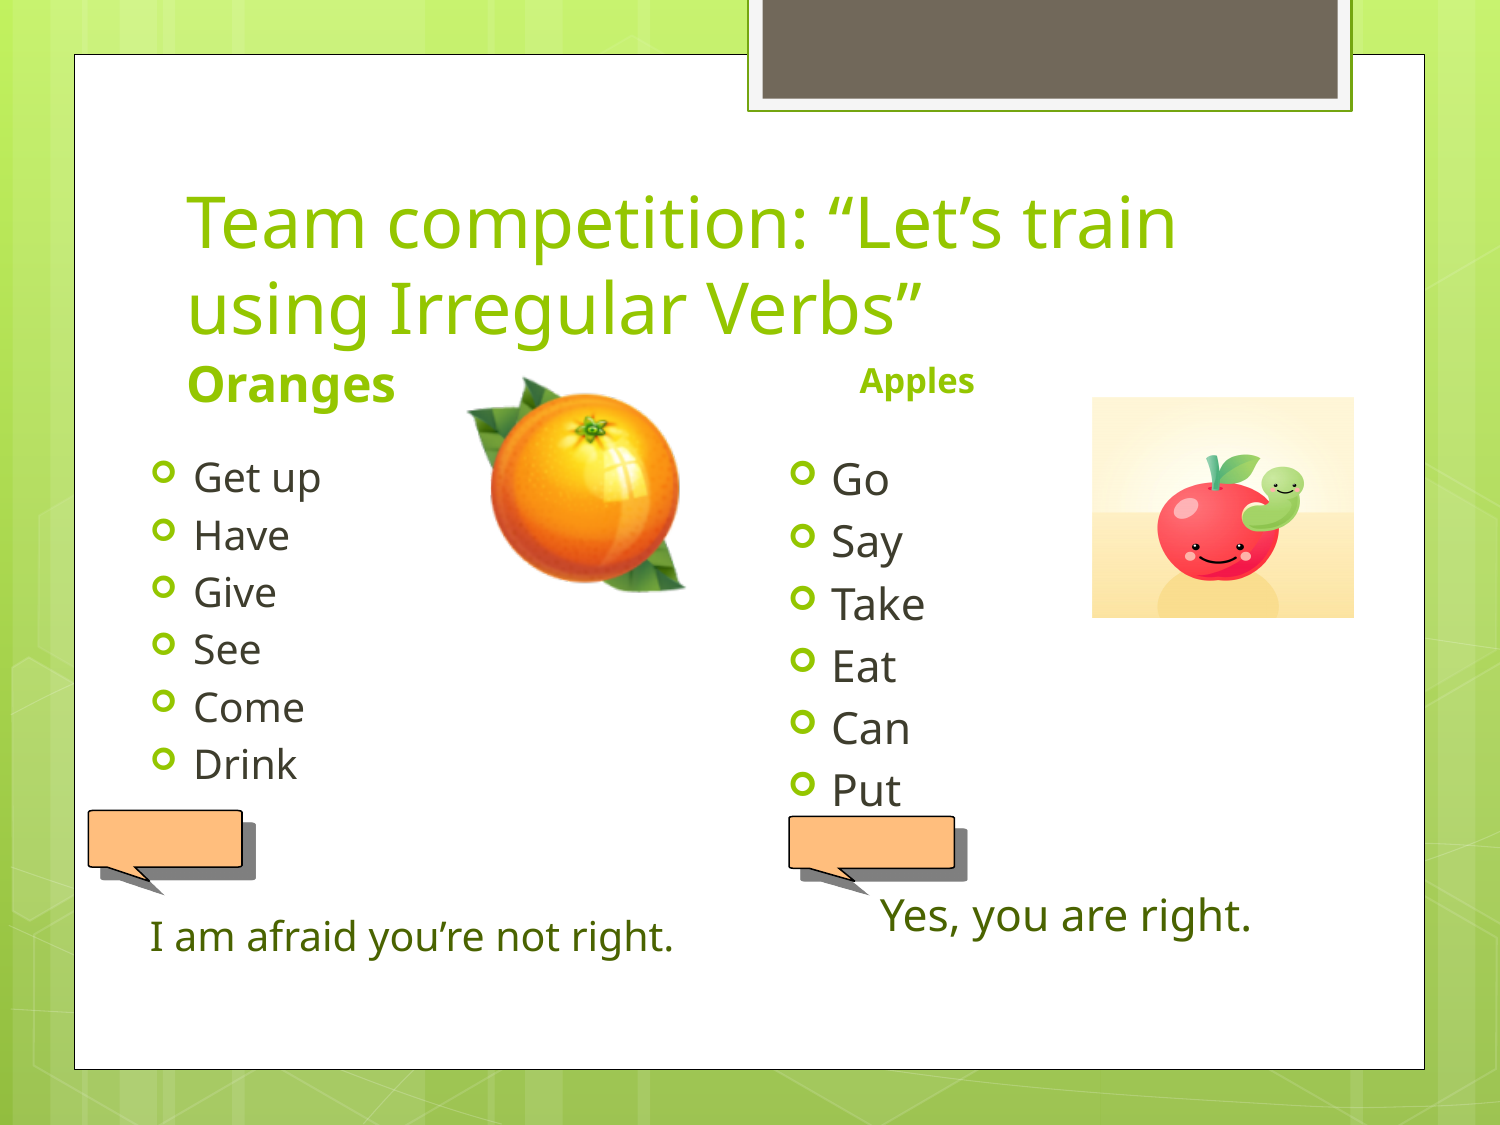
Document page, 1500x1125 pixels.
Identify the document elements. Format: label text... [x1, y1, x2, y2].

text_box [789, 816, 955, 882]
picture [466, 373, 692, 599]
list Go Say Take Eat Can Put Yes, you are right. [761, 443, 1323, 954]
title Team competition: “Let’s train using Irregular Verbs” [171, 168, 1324, 357]
list Get up Have Give See Come Drink I am afraid you’re not right. [123, 444, 732, 1024]
text_box [88, 810, 243, 882]
picture [1092, 396, 1354, 618]
list Oranges [171, 357, 673, 421]
list Apples [844, 302, 1346, 408]
